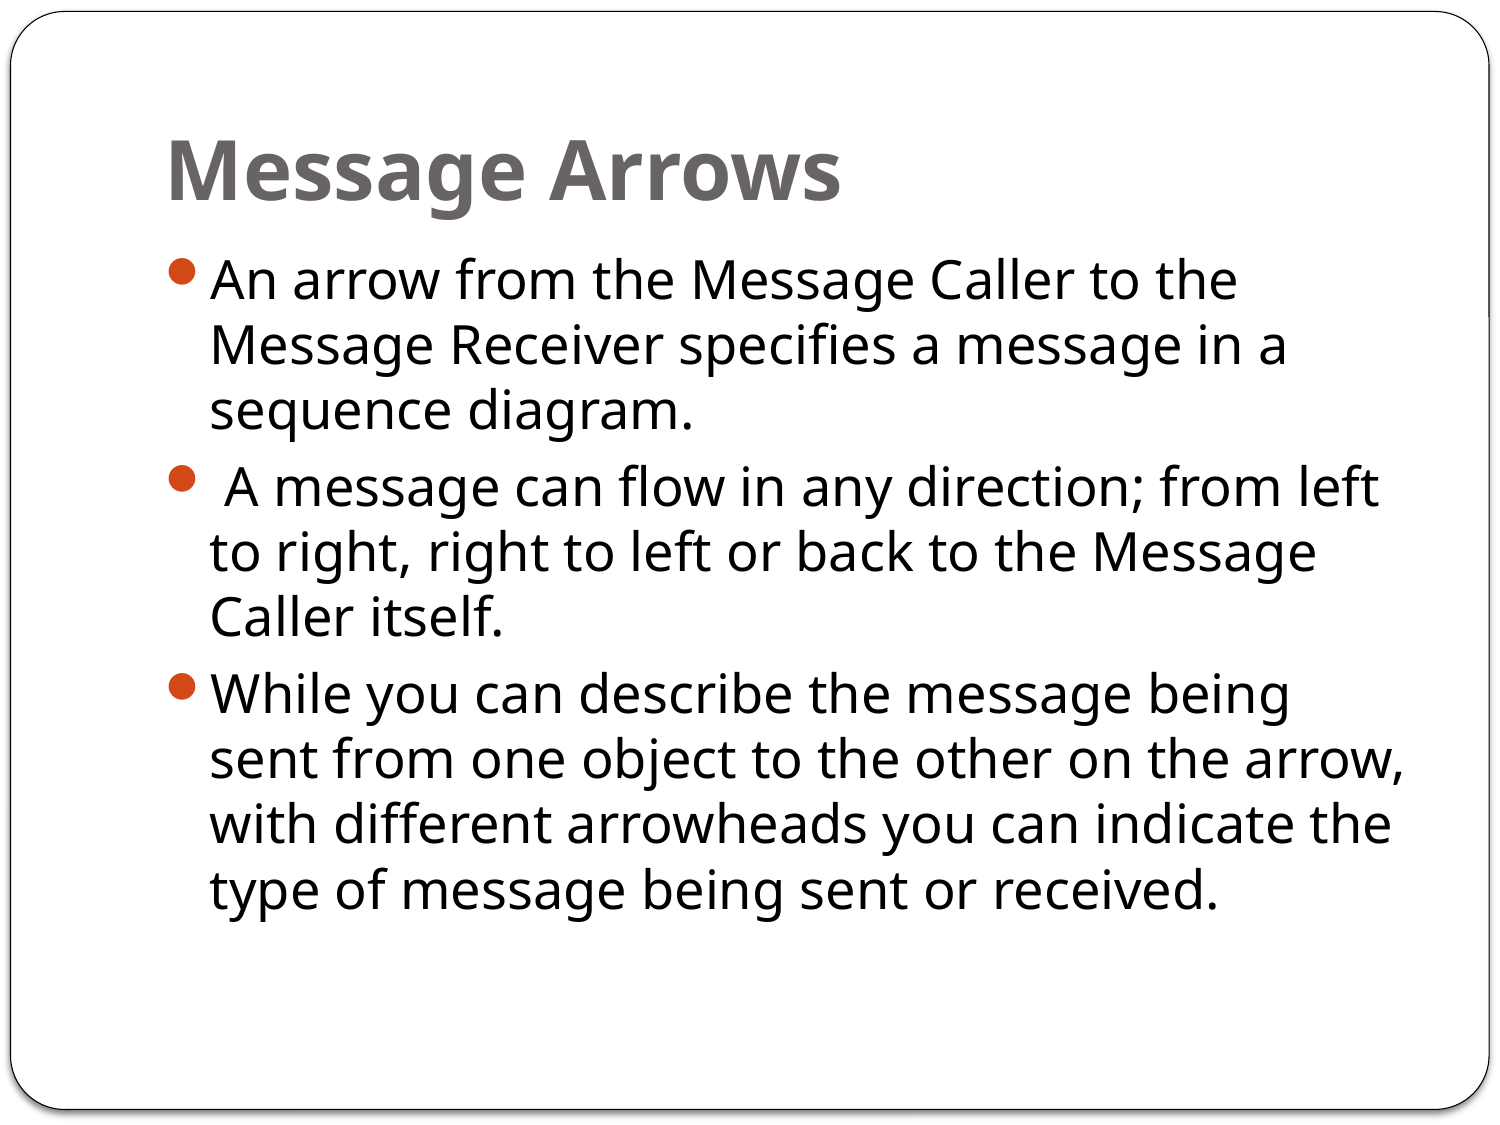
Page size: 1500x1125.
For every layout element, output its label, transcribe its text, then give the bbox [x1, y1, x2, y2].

list An arrow from the Message Caller to the Message Receiver specifies a message in a sequence diagram. A message can flow in any direction; from left to right, right to left or back to the Message Caller itself. While you can describe the message being sent from one object to the other on the arrow, with different arrowheads you can indicate the type of message being sent or received. [150, 237, 1425, 988]
title Message Arrows [150, 45, 1425, 233]
